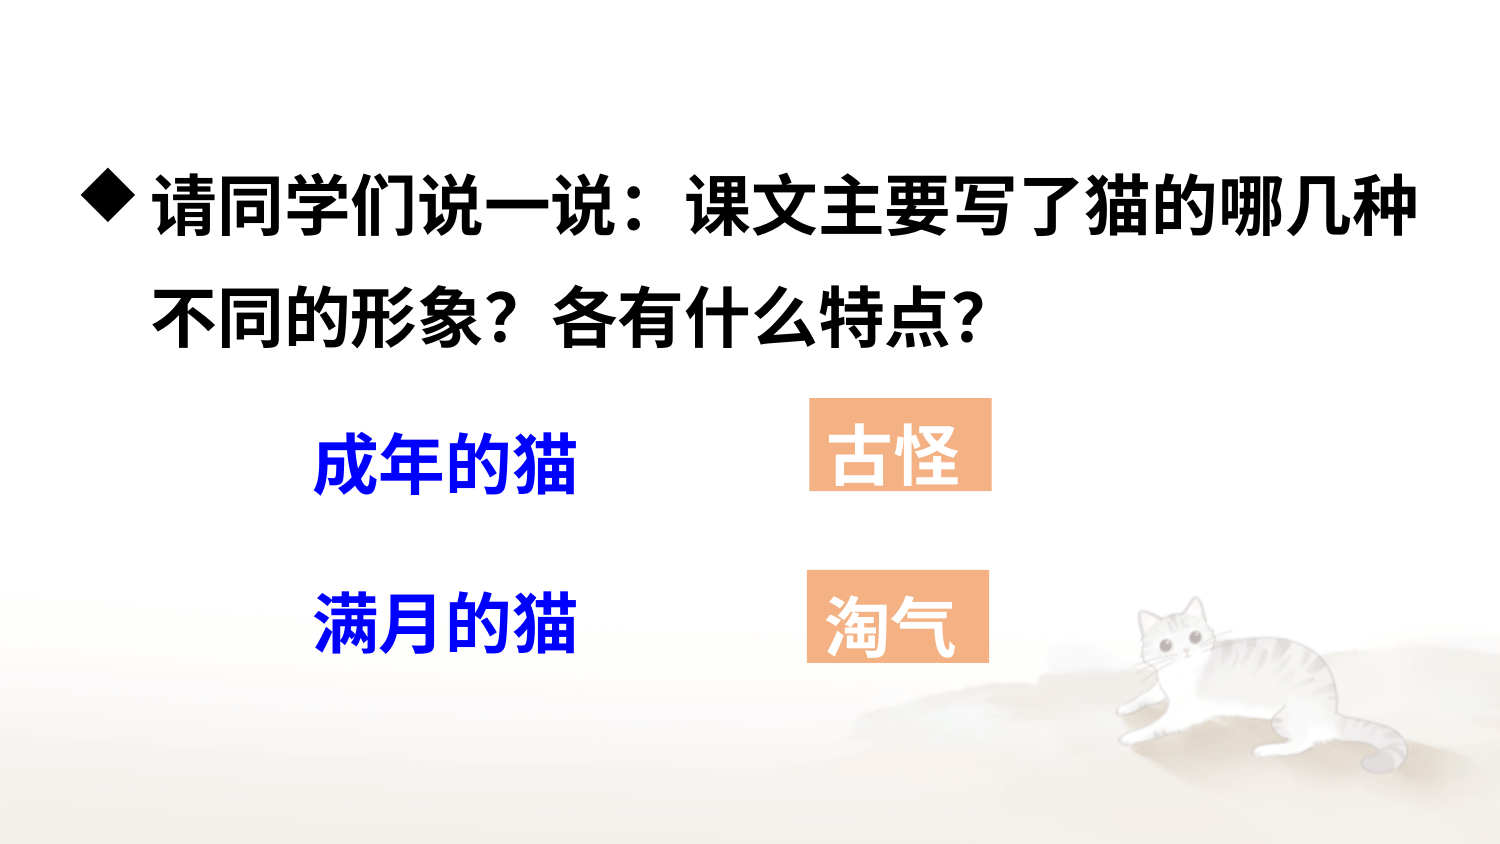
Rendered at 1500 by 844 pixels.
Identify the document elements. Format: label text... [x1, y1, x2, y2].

text_box 请同学们说一说：课文主要写了猫的哪几种不同的形象？各有什么特点？ [60, 124, 1448, 363]
picture [0, 0, 1500, 844]
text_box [806, 569, 992, 664]
text_box 成年的猫 [297, 407, 620, 511]
text_box 满月的猫 [297, 566, 620, 670]
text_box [809, 398, 995, 492]
